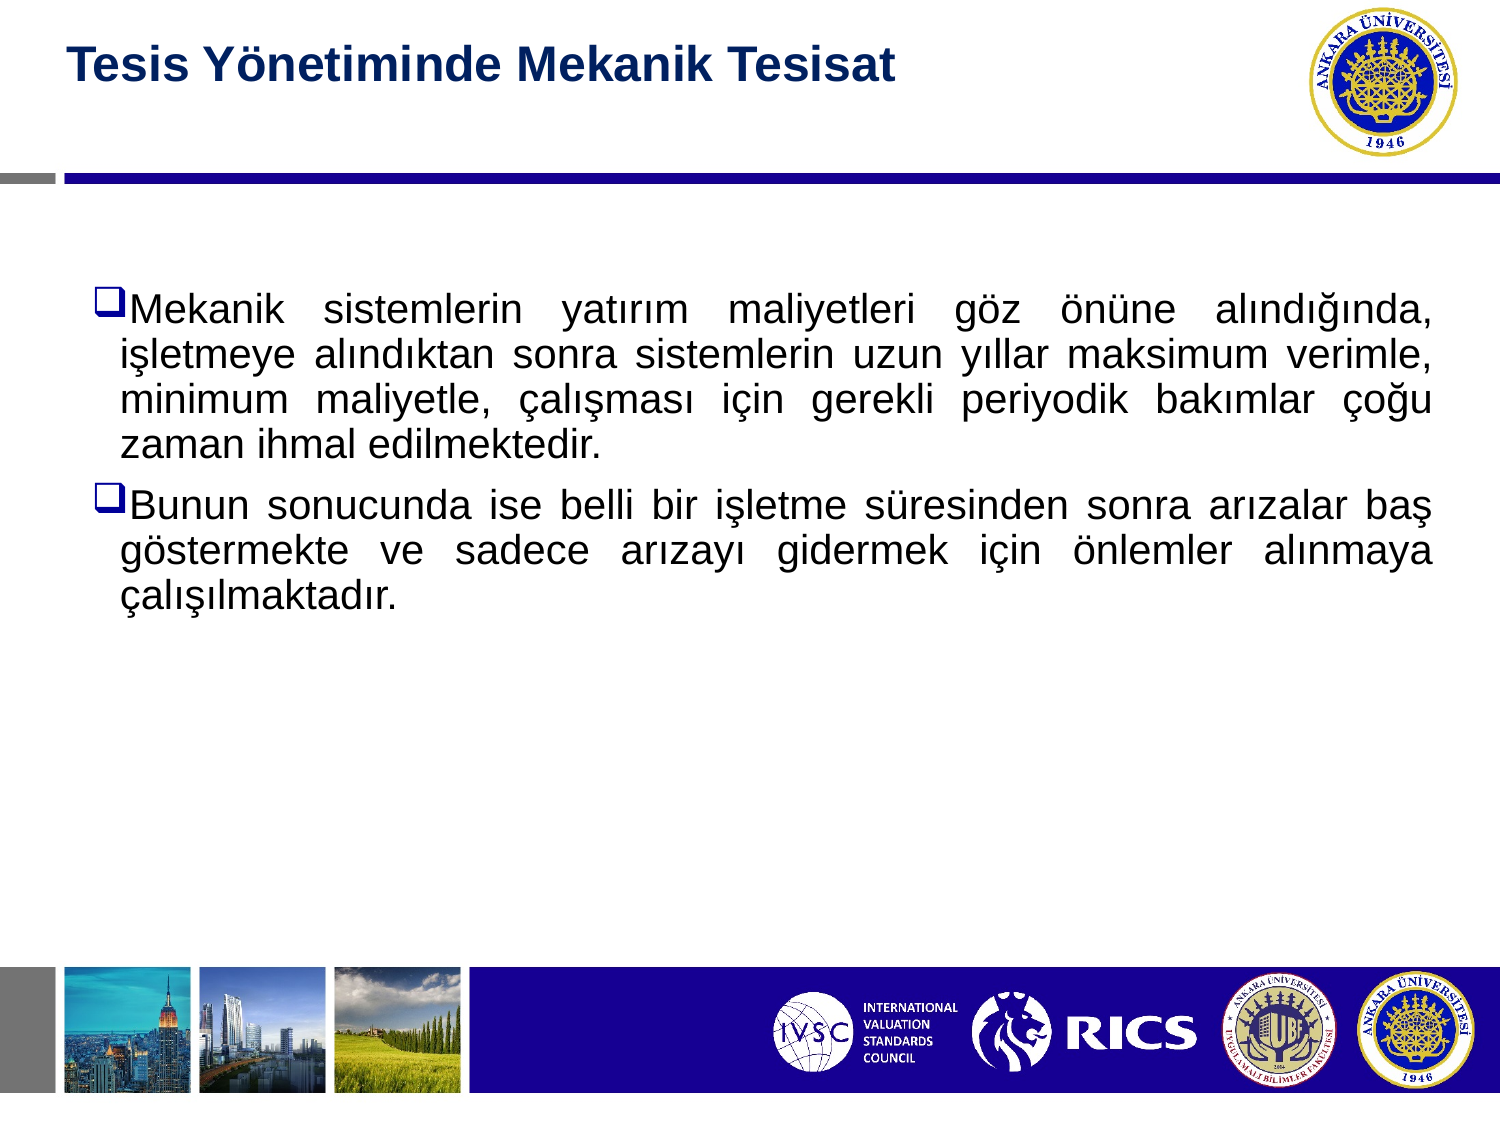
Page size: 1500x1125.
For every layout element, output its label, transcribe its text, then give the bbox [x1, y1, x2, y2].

picture [0, 0, 1500, 1125]
list Mekanik sistemlerin yatırım maliyetleri göz önüne alındığında, işletmeye alındıktan sonra sistemlerin uzun yıllar maksimum verimle, minimum maliyetle, çalışması için gerekli periyodik bakımlar çoğu zaman ihmal edilmektedir. Bunun sonucunda ise belli bir işletme süresinden sonra arızalar baş göstermekte ve sadece arızayı gidermek için önlemler alınmaya çalışılmaktadır. [76, 280, 1449, 925]
text_box Tesis Yönetiminde Mekanik Tesisat [51, 30, 1183, 136]
